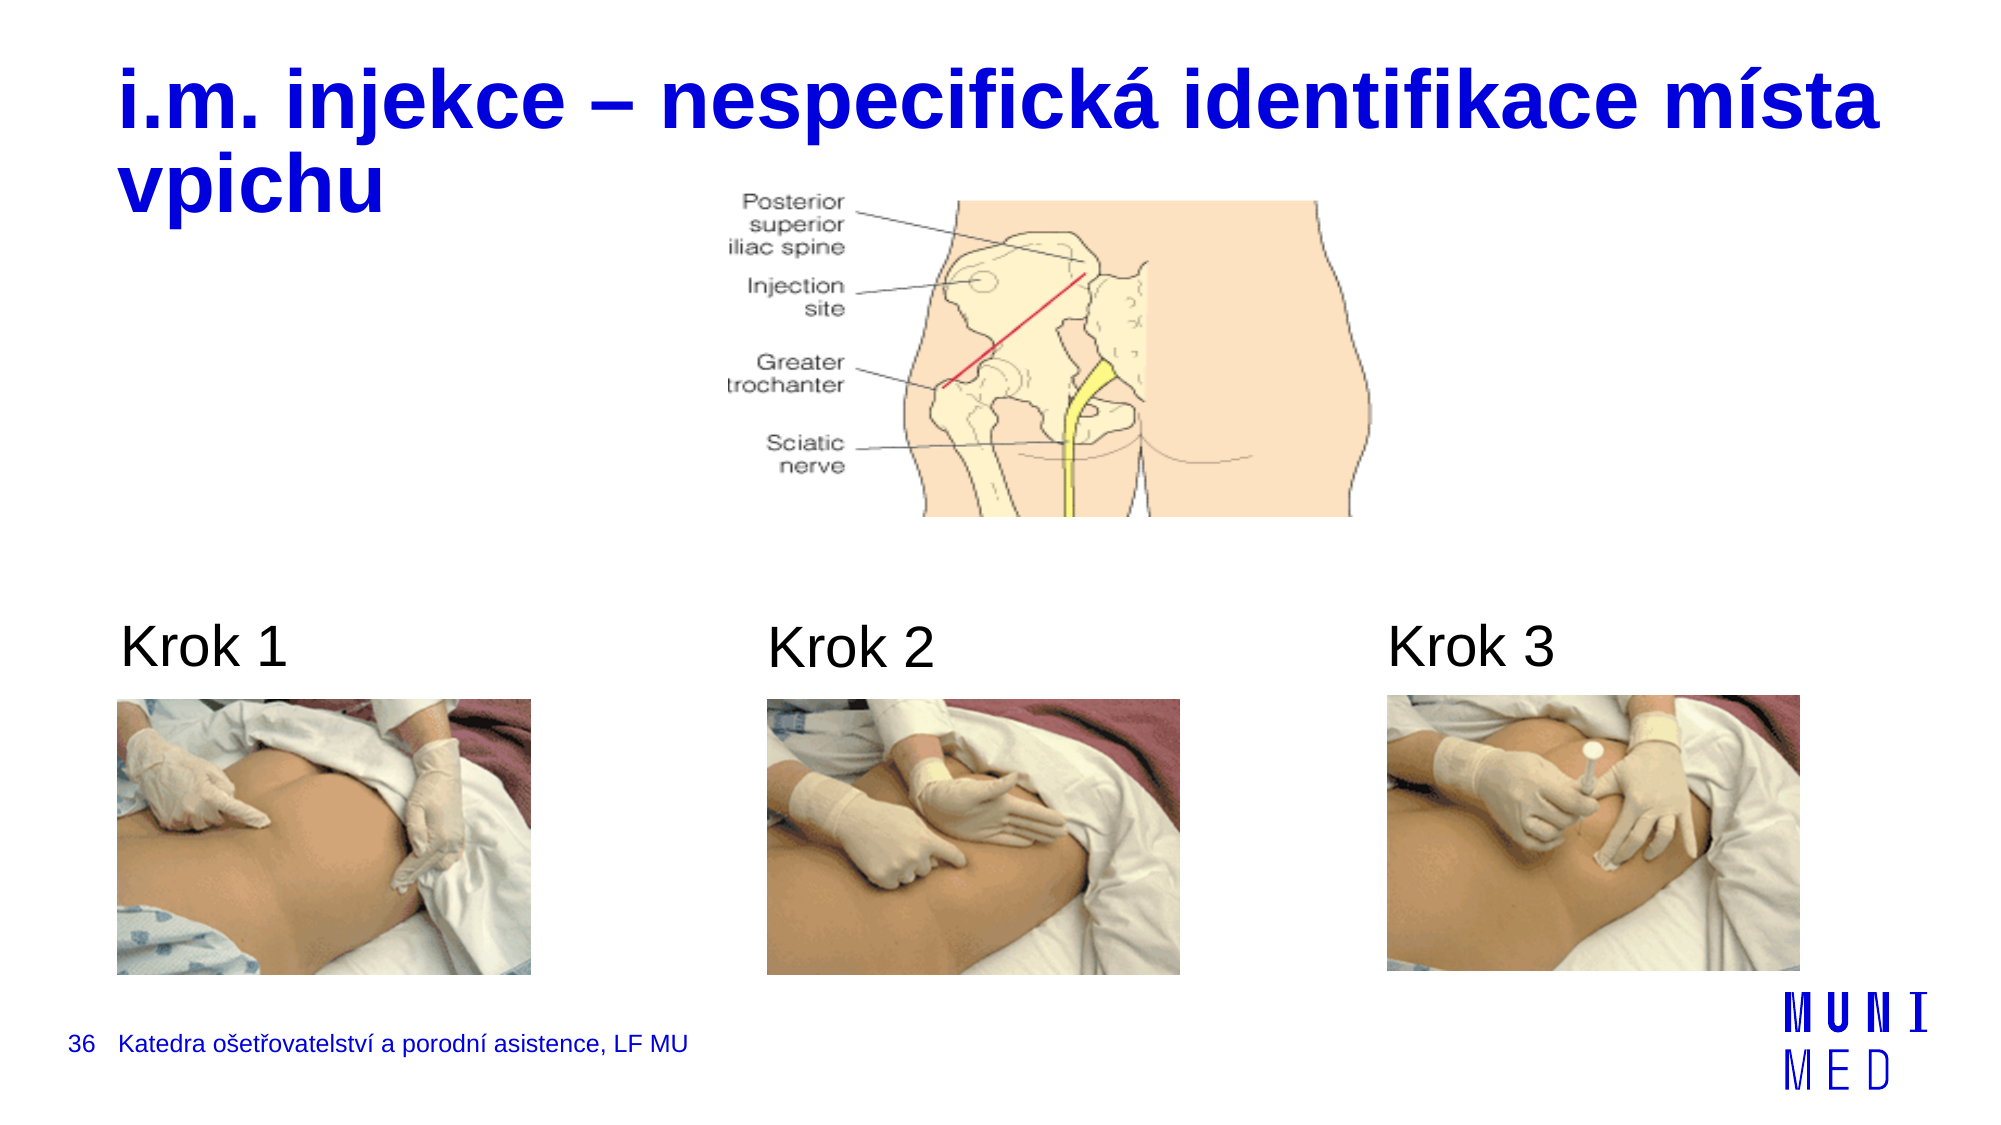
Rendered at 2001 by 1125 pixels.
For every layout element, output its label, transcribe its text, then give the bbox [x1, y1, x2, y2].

title i.m. injekce – nespecifická identifikace místa vpichu [117, 62, 1882, 137]
list Krok 2 [767, 599, 1311, 966]
list Krok 1 [120, 598, 664, 965]
list Krok 3 [1387, 598, 1931, 965]
picture [767, 699, 1180, 976]
footer Katedra ošetřovatelství a porodní asistence, LF MU [118, 1021, 1418, 1063]
slide_number 36 [67, 1021, 110, 1063]
picture [117, 699, 531, 976]
picture [1387, 695, 1800, 972]
picture [726, 188, 1388, 517]
